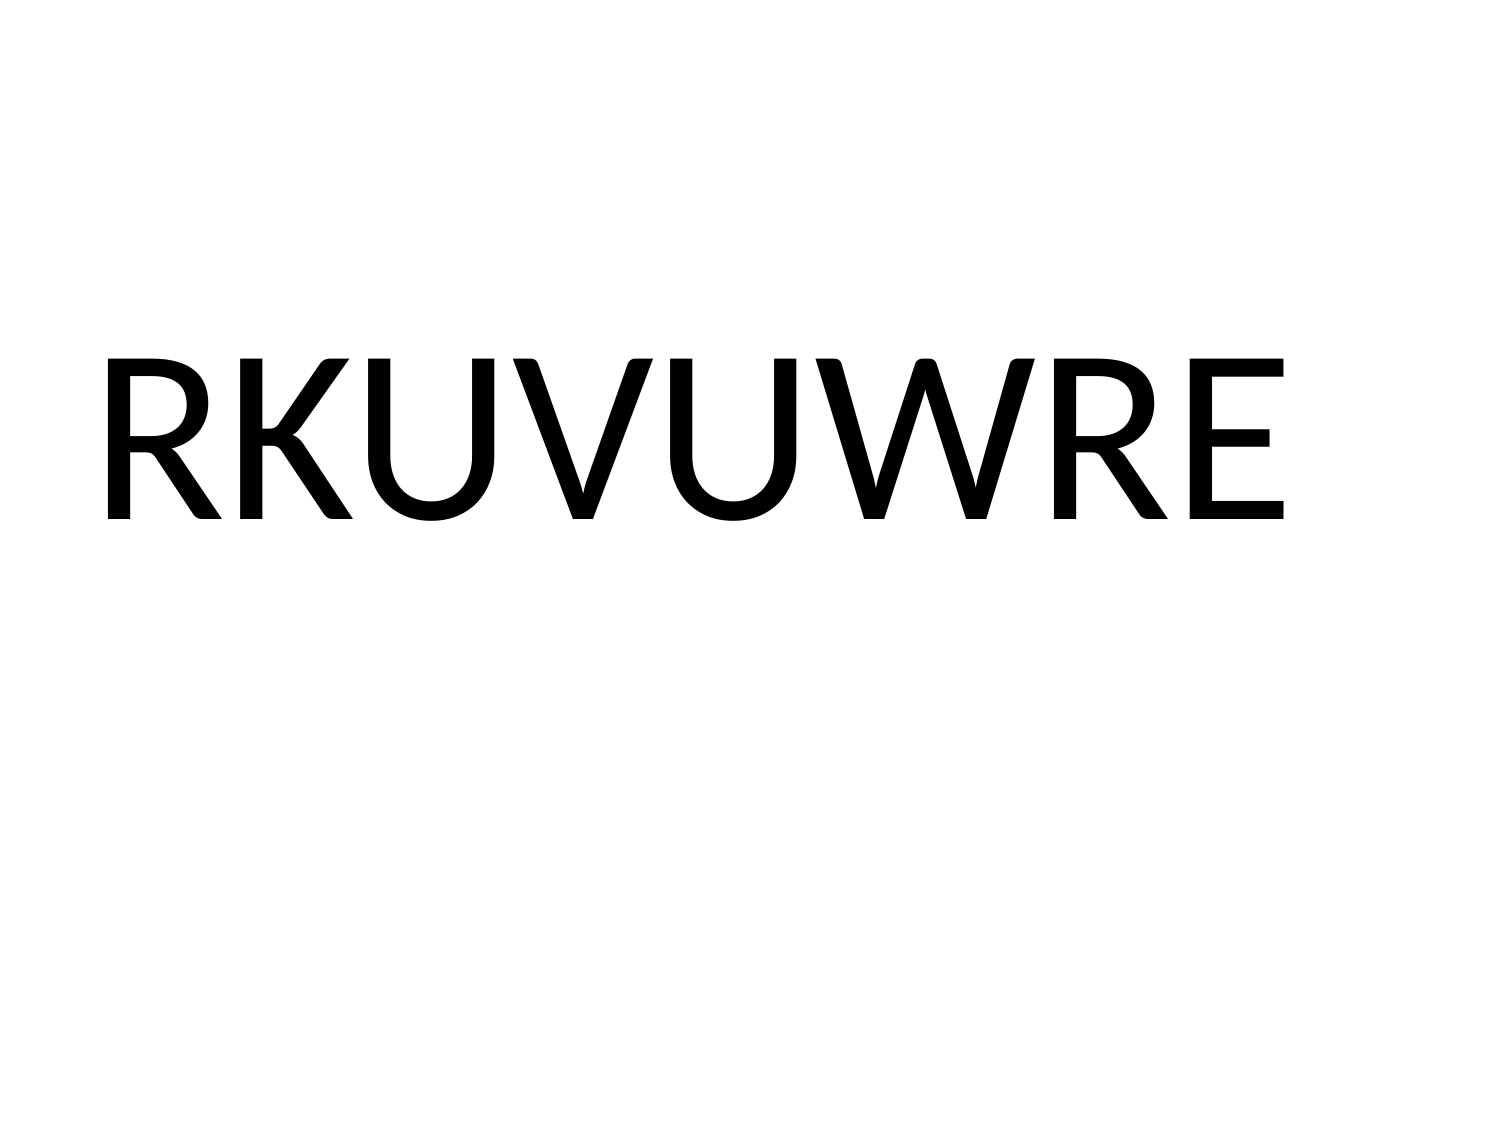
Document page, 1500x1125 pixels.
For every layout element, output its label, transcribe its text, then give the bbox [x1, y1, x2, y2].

list RKUVUWRE [75, 262, 1425, 1005]
